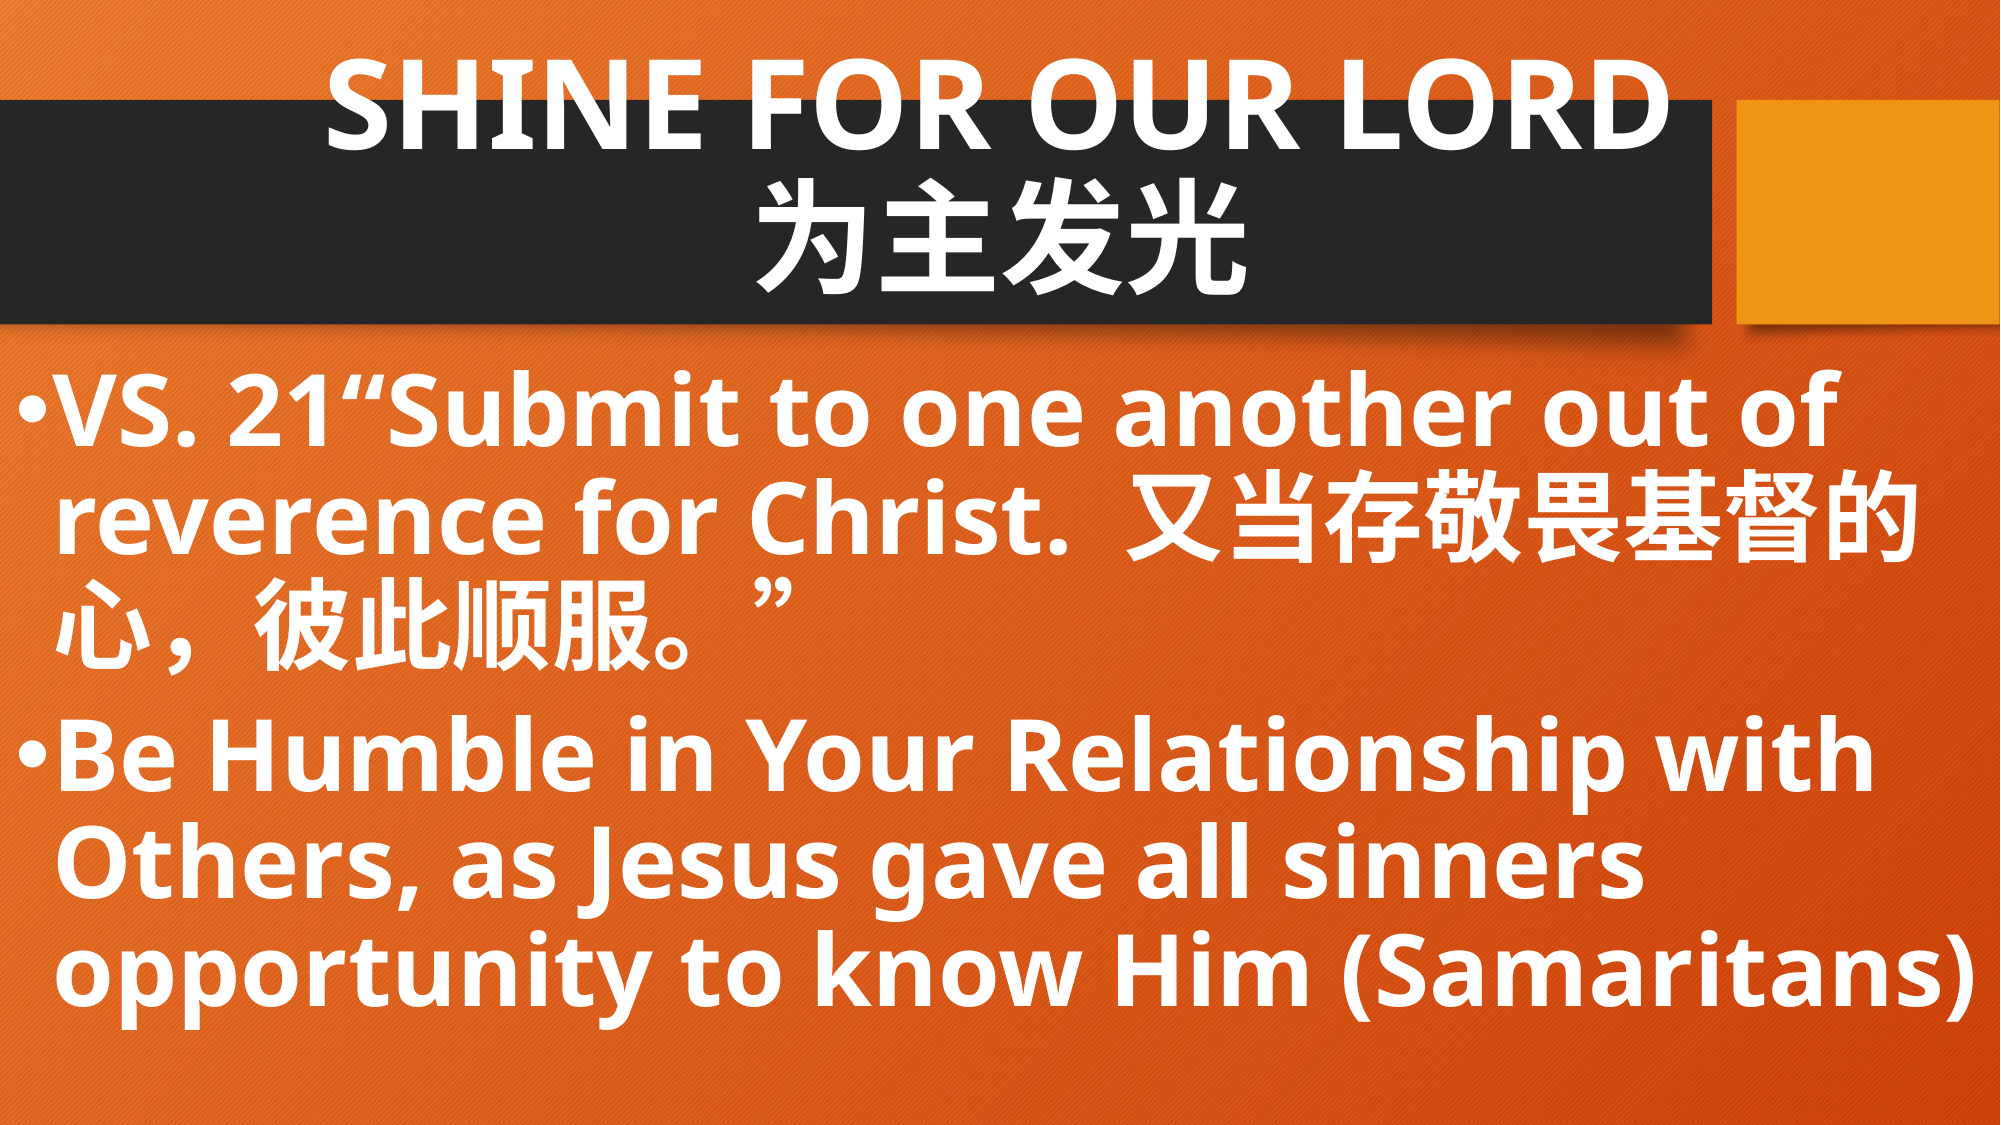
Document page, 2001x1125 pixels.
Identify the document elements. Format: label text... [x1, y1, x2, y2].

list VS. 21“Submit to one another out of reverence for Christ. 又当存敬畏基督的心，彼此顺服。” Be Humble in Your Relationship with Others, as Jesus gave all sinners opportunity to know Him (Samaritans) [0, 352, 2000, 1125]
title SHINE FOR OUR LORD 为主发光 [0, 0, 2000, 352]
